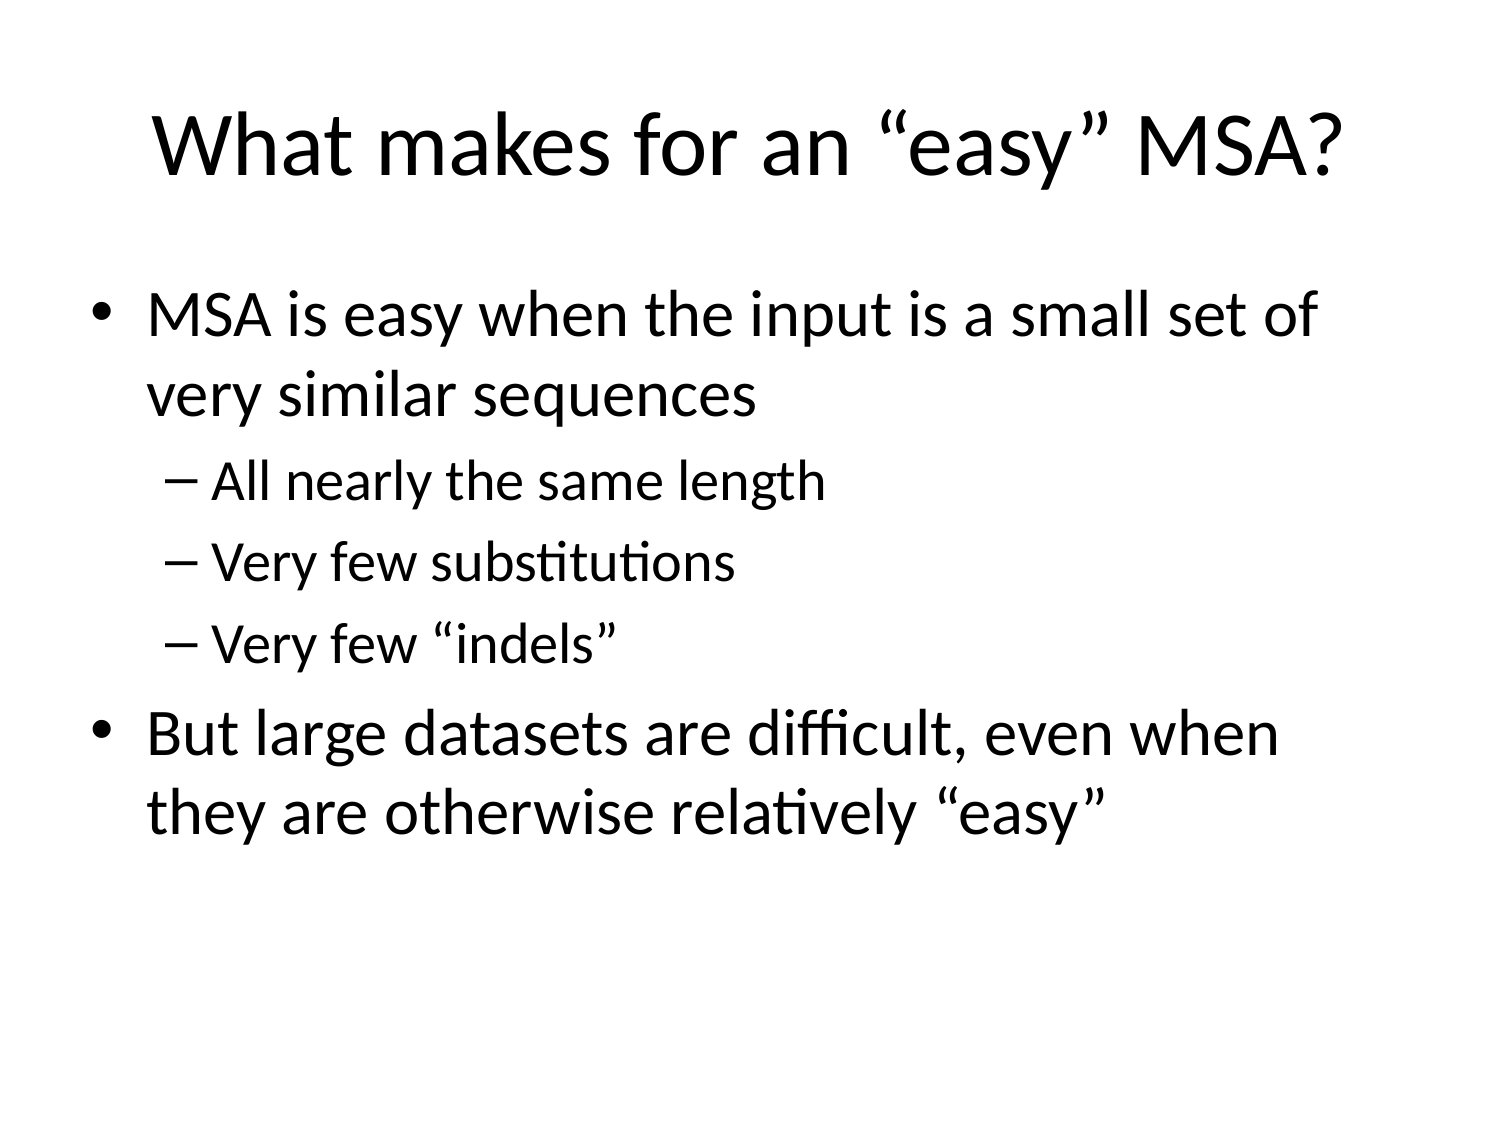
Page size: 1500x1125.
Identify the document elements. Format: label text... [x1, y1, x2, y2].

title What makes for an “easy” MSA? [75, 45, 1425, 233]
list MSA is easy when the input is a small set of very similar sequences All nearly the same length Very few substitutions Very few “indels” But large datasets are difficult, even when they are otherwise relatively “easy” [75, 262, 1425, 1005]
